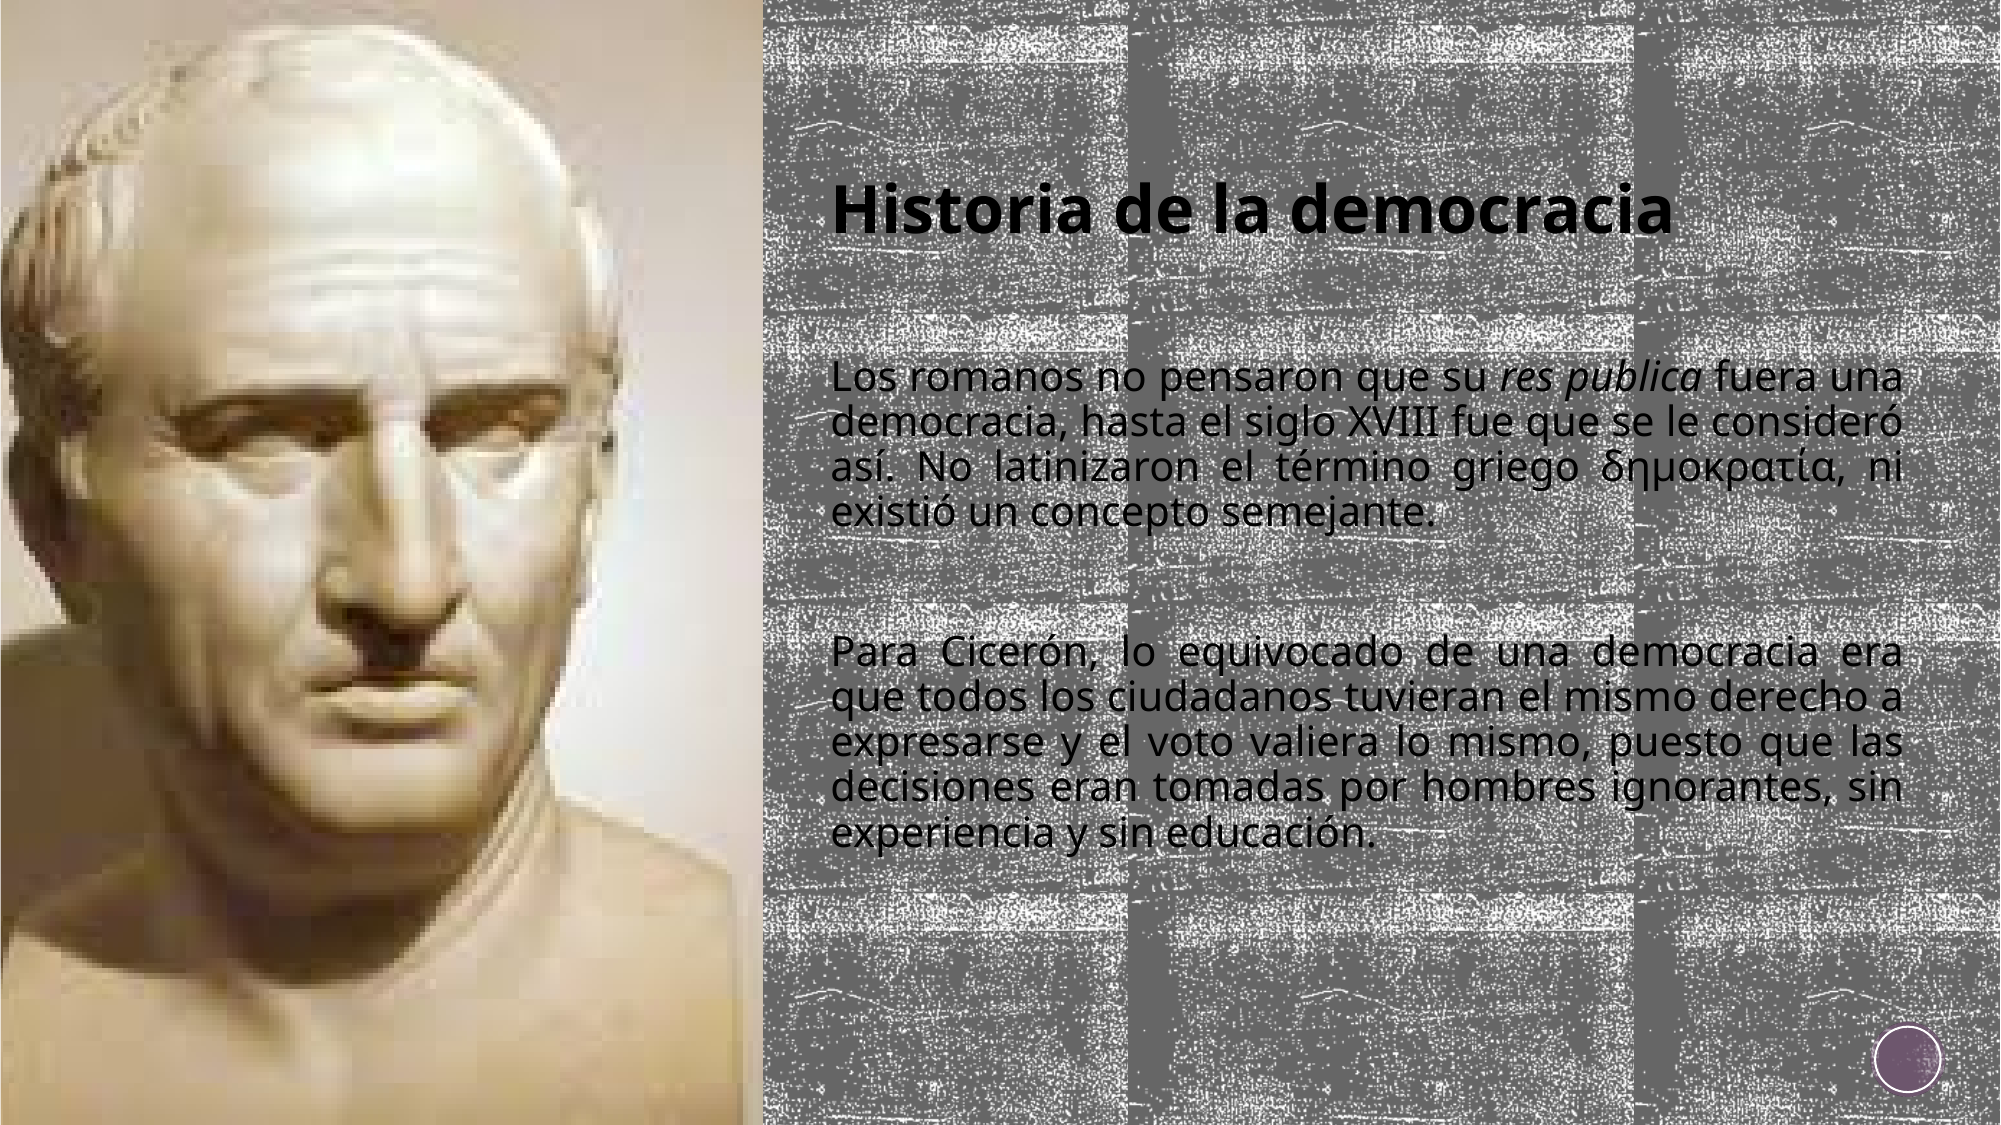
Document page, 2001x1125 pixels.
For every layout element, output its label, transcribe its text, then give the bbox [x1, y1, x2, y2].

text_box [764, 0, 2000, 1125]
list Los romanos no pensaron que su res publica fuera una democracia, hasta el siglo XVIII fue que se le consideró así. No latinizaron el término griego δημοκρατία, ni existió un concepto semejante. Para Cicerón, lo equivocado de una democracia era que todos los ciudadanos tuvieran el mismo derecho a expresarse y el voto valiera lo mismo, puesto que las decisiones eran tomadas por hombres ignorantes, sin experiencia y sin educación. [815, 348, 1920, 1013]
picture [0, 0, 762, 1125]
title Historia de la democracia [815, 79, 1920, 344]
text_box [1872, 1024, 1943, 1096]
